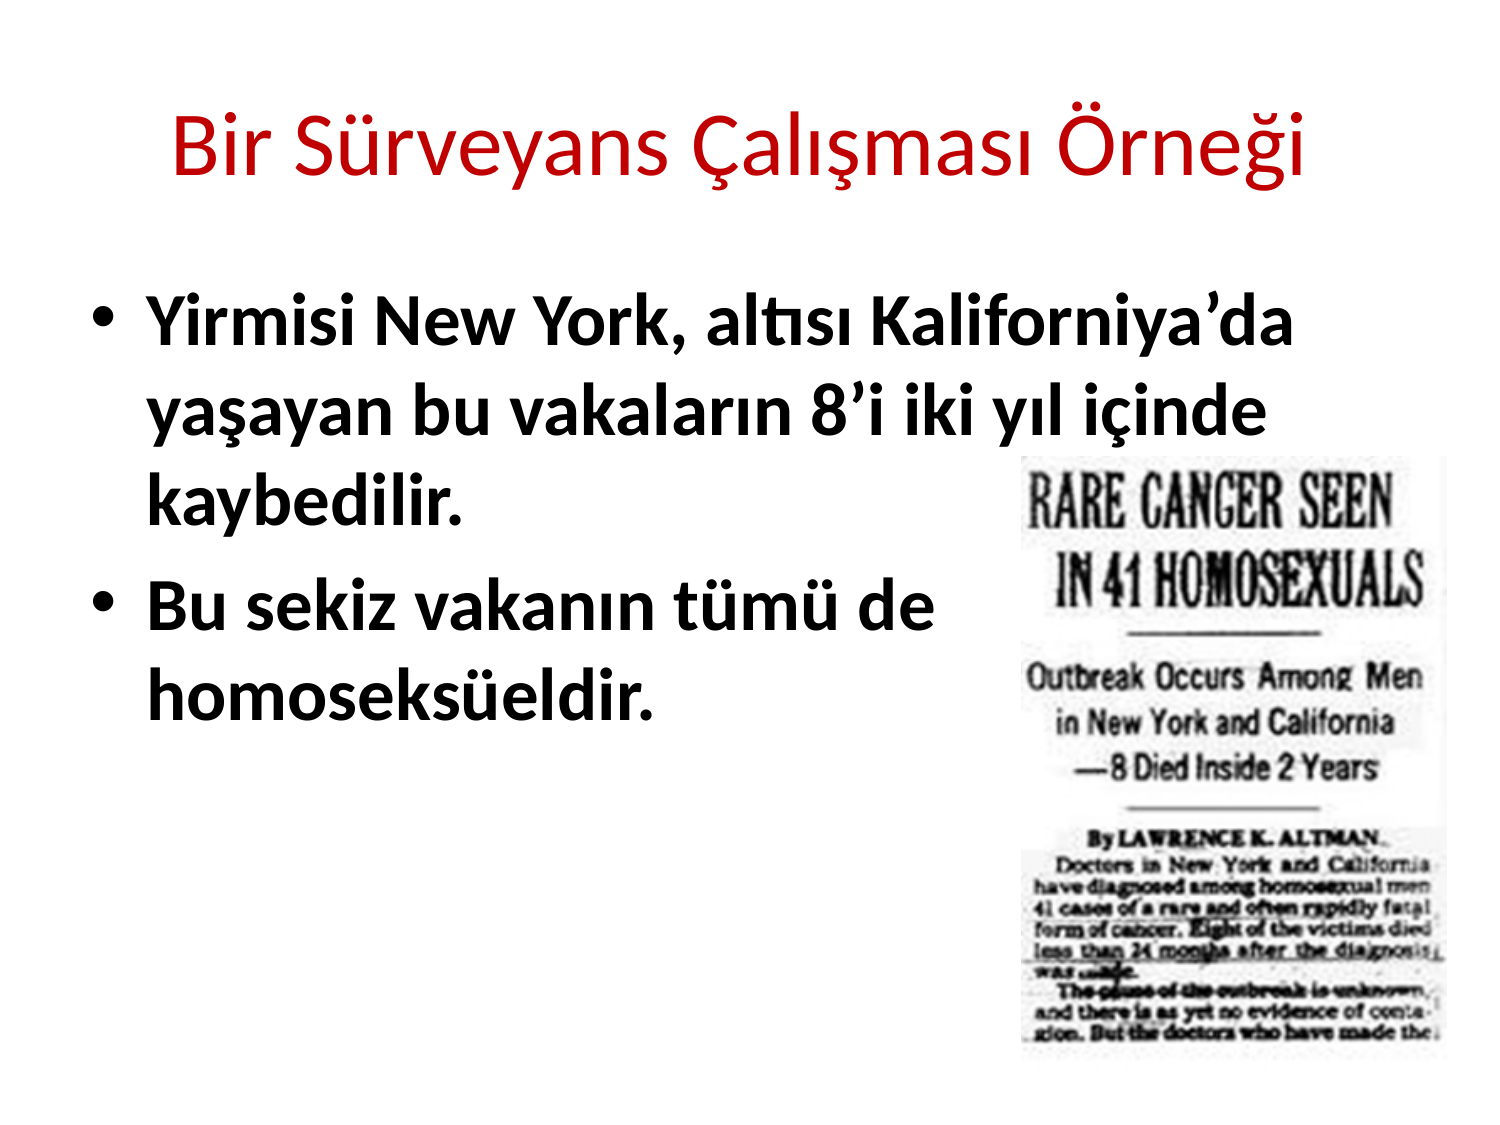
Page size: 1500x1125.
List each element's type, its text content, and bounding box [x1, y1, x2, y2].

picture [1021, 455, 1448, 1071]
title Bir Sürveyans Çalışması Örneği [75, 45, 1425, 233]
list Yirmisi New York, altısı Kaliforniya’da yaşayan bu vakaların 8’i iki yıl içinde kaybedilir. Bu sekiz vakanın tümü de homoseksüeldir. [75, 262, 1425, 1005]
